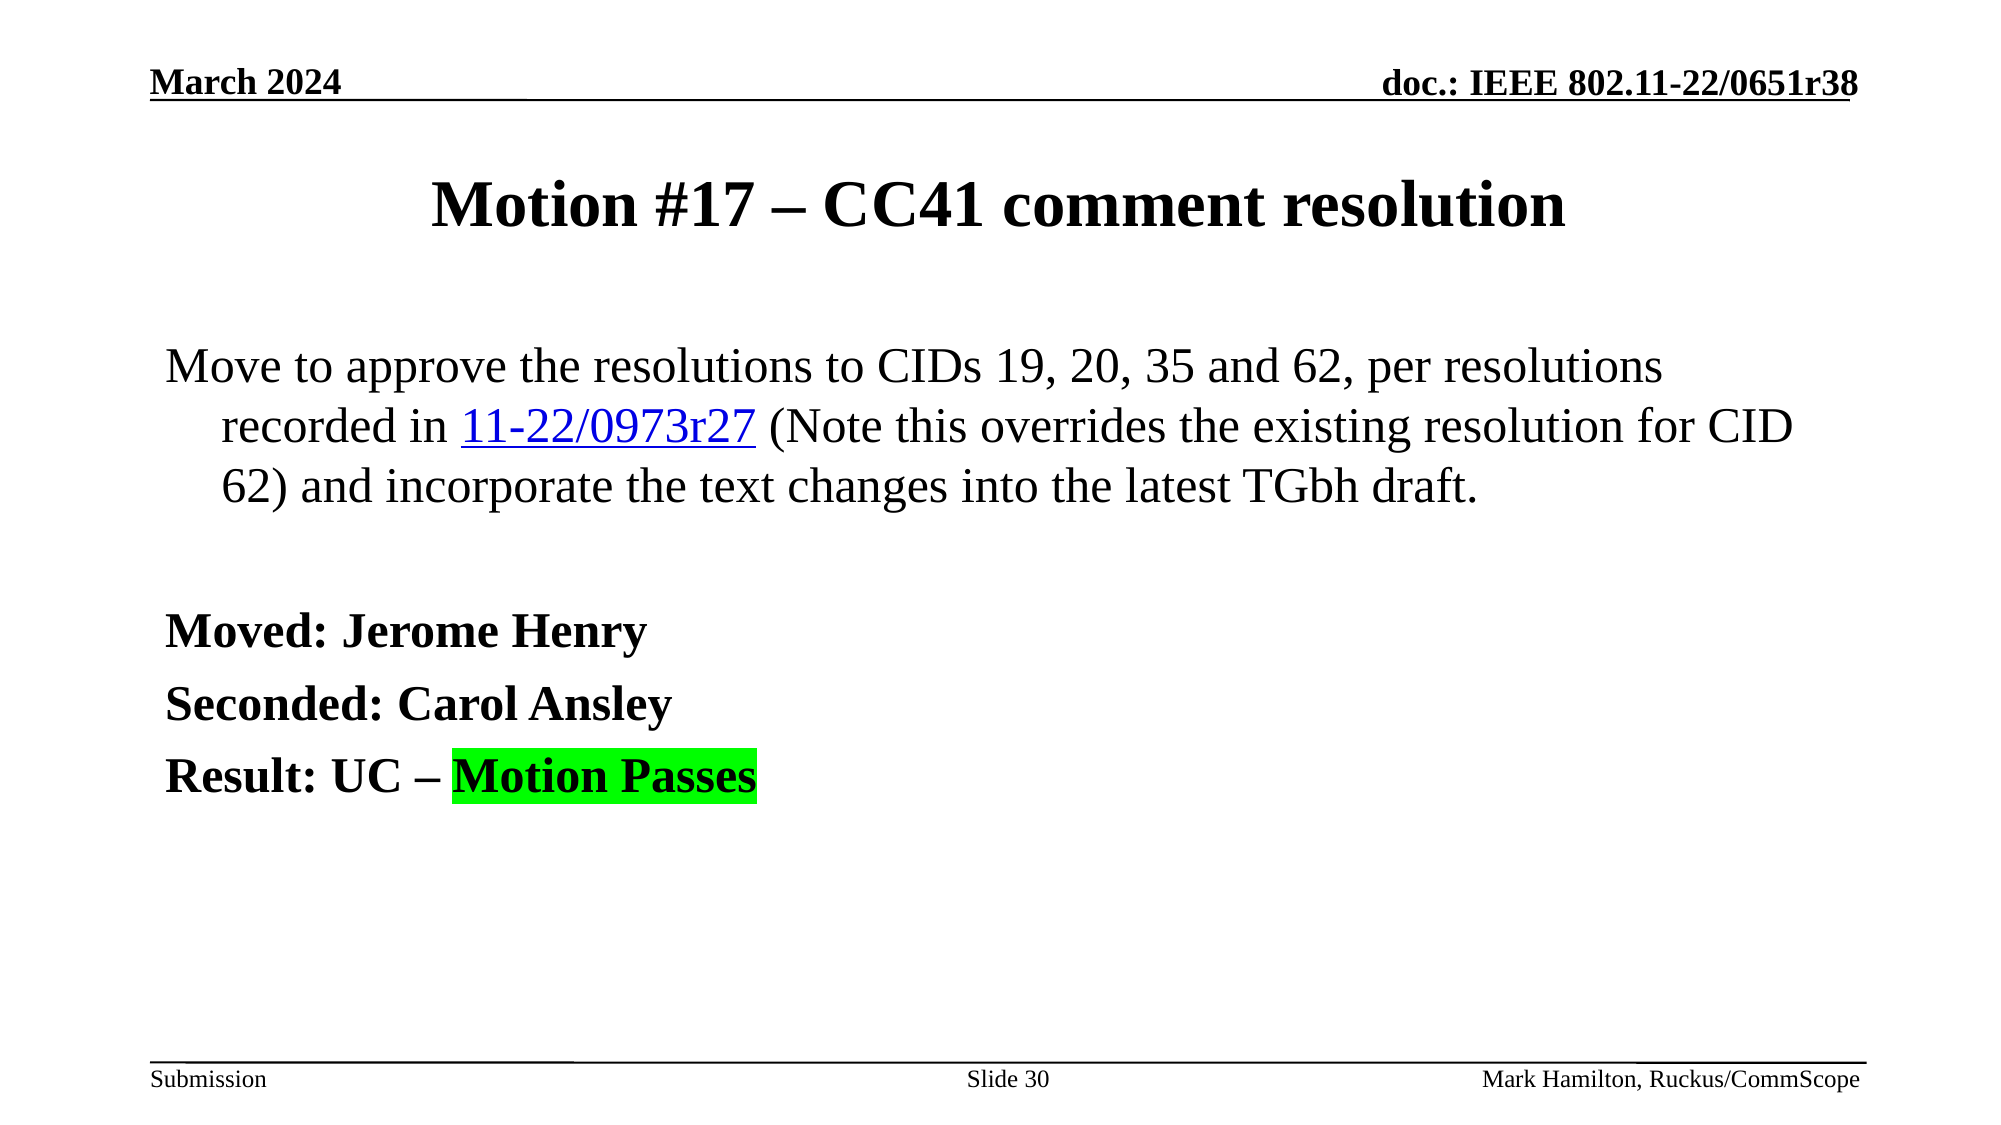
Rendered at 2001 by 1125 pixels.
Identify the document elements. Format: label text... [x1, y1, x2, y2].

slide_number Slide 30 [950, 1061, 1067, 1123]
title Motion #17 – CC41 comment resolution [149, 112, 1850, 288]
list Move to approve the resolutions to CIDs 19, 20, 35 and 62, per resolutions recorded in 11-22/0973r27 (Note this overrides the existing resolution for CID 62) and incorporate the text changes into the latest TGbh draft. Moved: Jerome Henry Seconded: Carol Ansley Result: UC – Motion Passes [149, 324, 1850, 1000]
